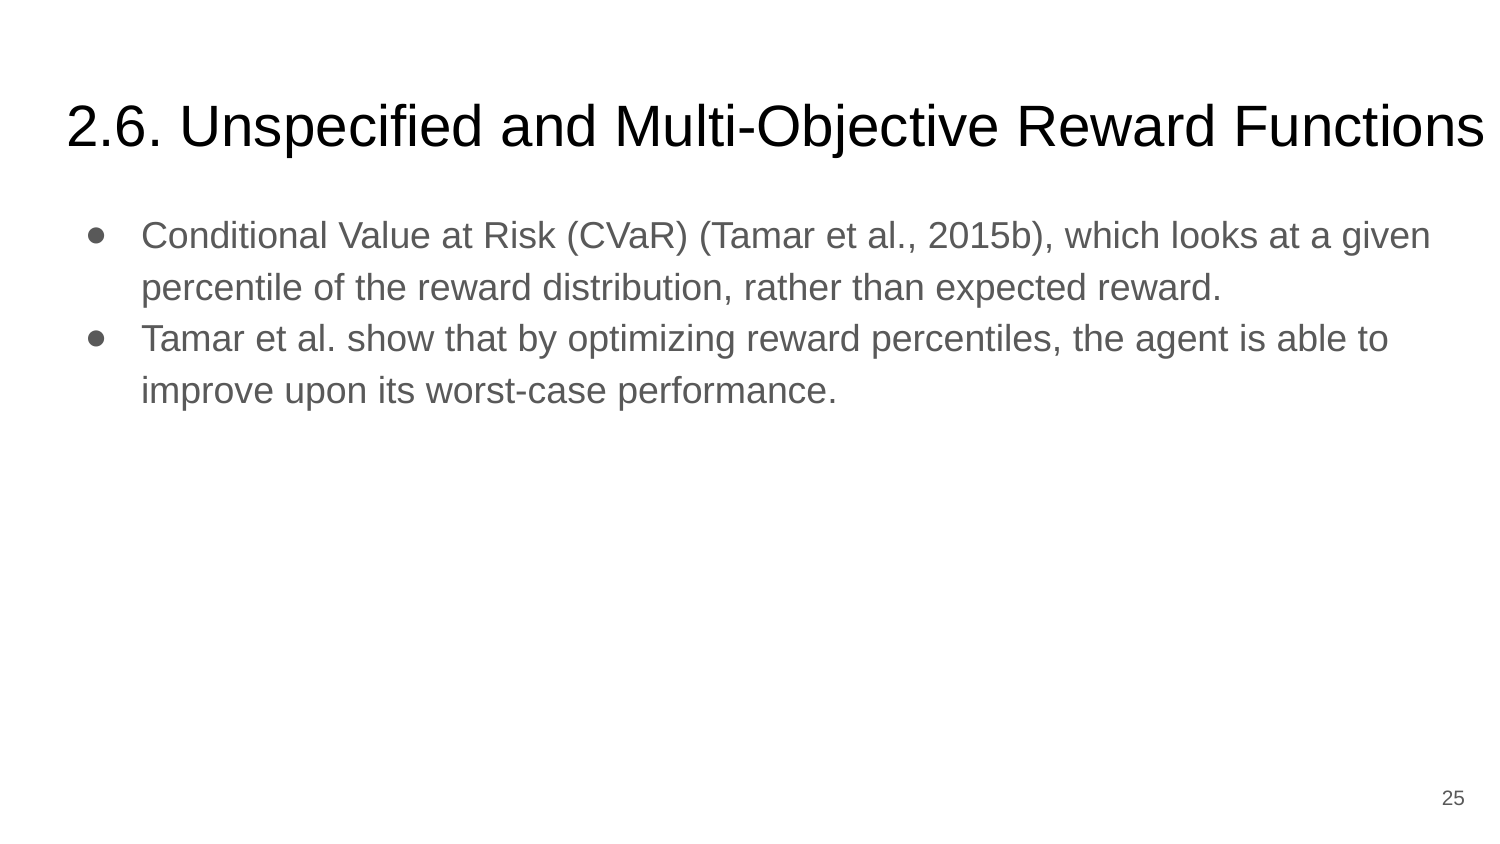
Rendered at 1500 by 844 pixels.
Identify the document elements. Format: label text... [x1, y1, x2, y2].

slide_number ‹#› [1389, 764, 1480, 830]
title 2.6. Unspecified and Multi-Objective Reward Functions [51, 72, 1500, 167]
list Conditional Value at Risk (CVaR) (Tamar et al., 2015b), which looks at a given percentile of the reward distribution, rather than expected reward. Tamar et al. show that by optimizing reward percentiles, the agent is able to improve upon its worst-case performance. [51, 189, 1449, 750]
